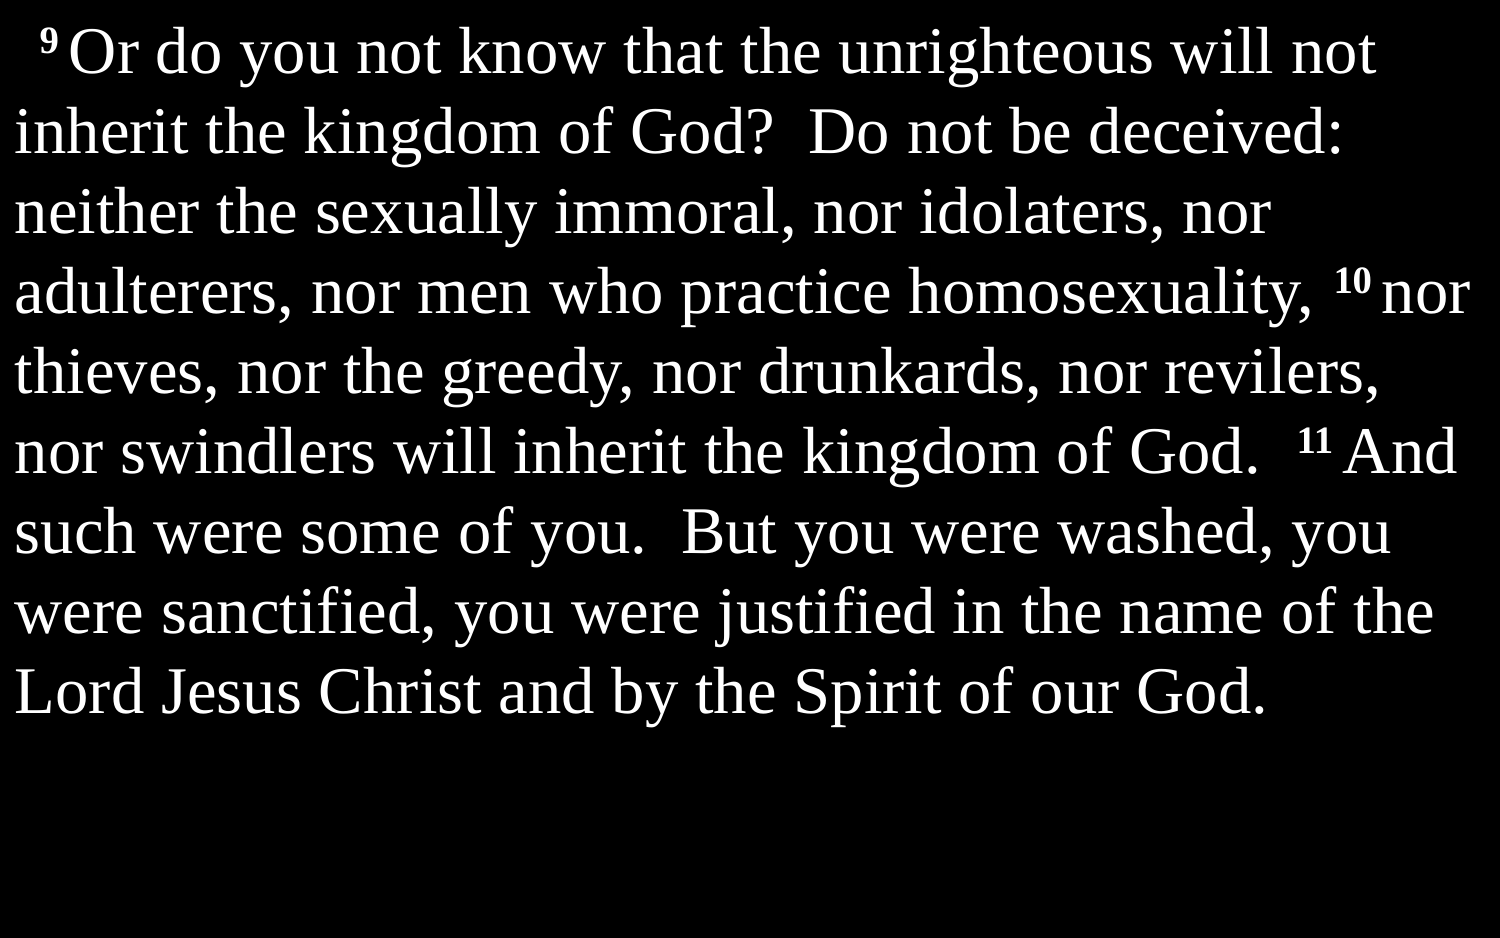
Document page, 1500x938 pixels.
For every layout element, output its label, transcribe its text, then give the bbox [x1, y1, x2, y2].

text_box 9 Or do you not know that the unrighteous will not inherit the kingdom of God? Do not be deceived: neither the sexually immoral, nor idolaters, nor adulterers, nor men who practice homosexuality, 10 nor thieves, nor the greedy, nor drunkards, nor revilers, nor swindlers will inherit the kingdom of God. 11 And such were some of you. But you were washed, you were sanctified, you were justified in the name of the Lord Jesus Christ and by the Spirit of our God. [0, 0, 1500, 735]
